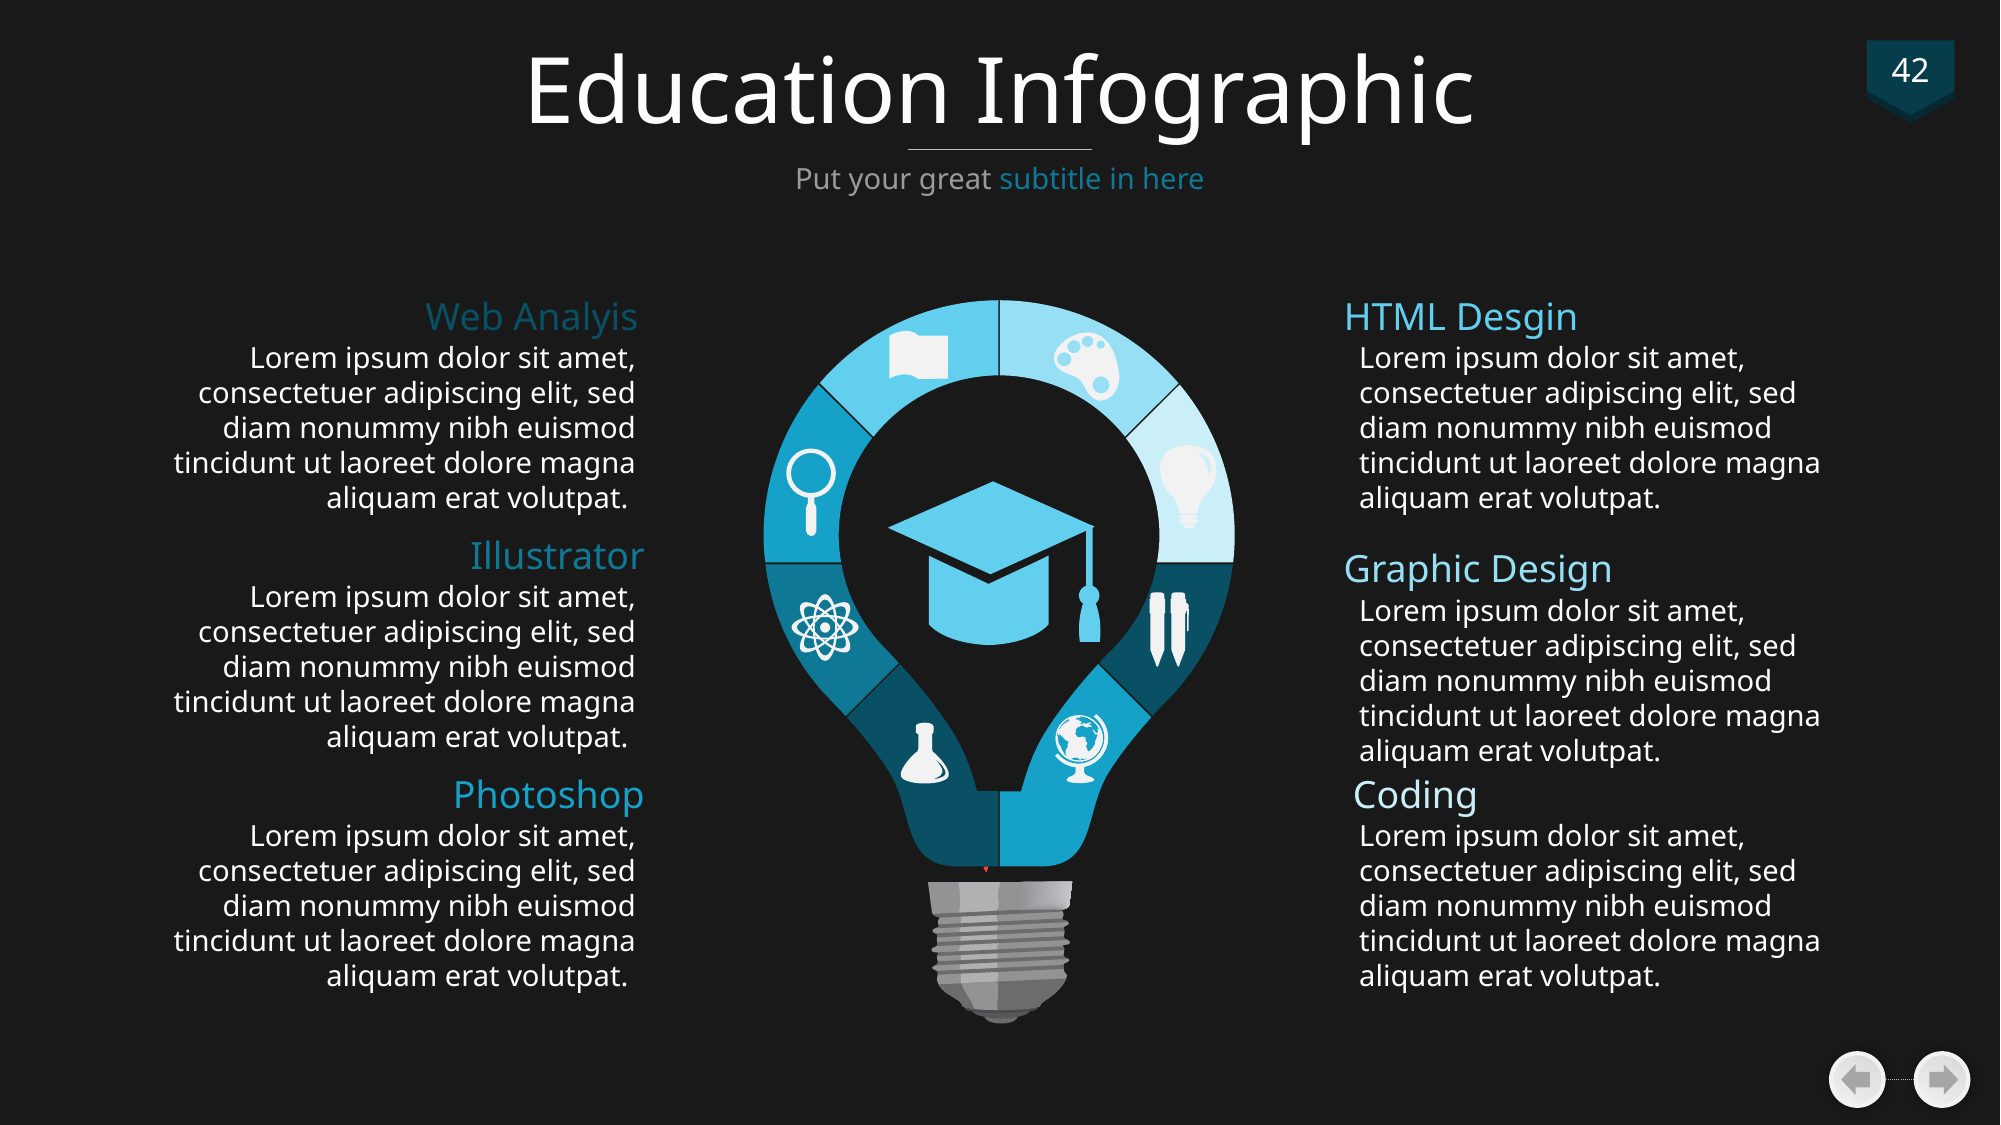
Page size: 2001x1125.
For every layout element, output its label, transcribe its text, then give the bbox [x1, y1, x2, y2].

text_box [120, 524, 651, 728]
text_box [1344, 285, 1876, 489]
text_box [786, 448, 836, 536]
title Education Infographic [385, 28, 1615, 160]
footer Put your great subtitle in here [662, 147, 1338, 208]
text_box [1149, 591, 1189, 669]
slide_number 42 [1852, 41, 1969, 102]
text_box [1054, 714, 1109, 784]
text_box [1149, 445, 1227, 529]
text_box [120, 285, 651, 489]
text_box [763, 300, 1235, 1024]
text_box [791, 594, 859, 661]
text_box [1344, 763, 1876, 967]
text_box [1344, 538, 1876, 742]
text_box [120, 763, 651, 967]
